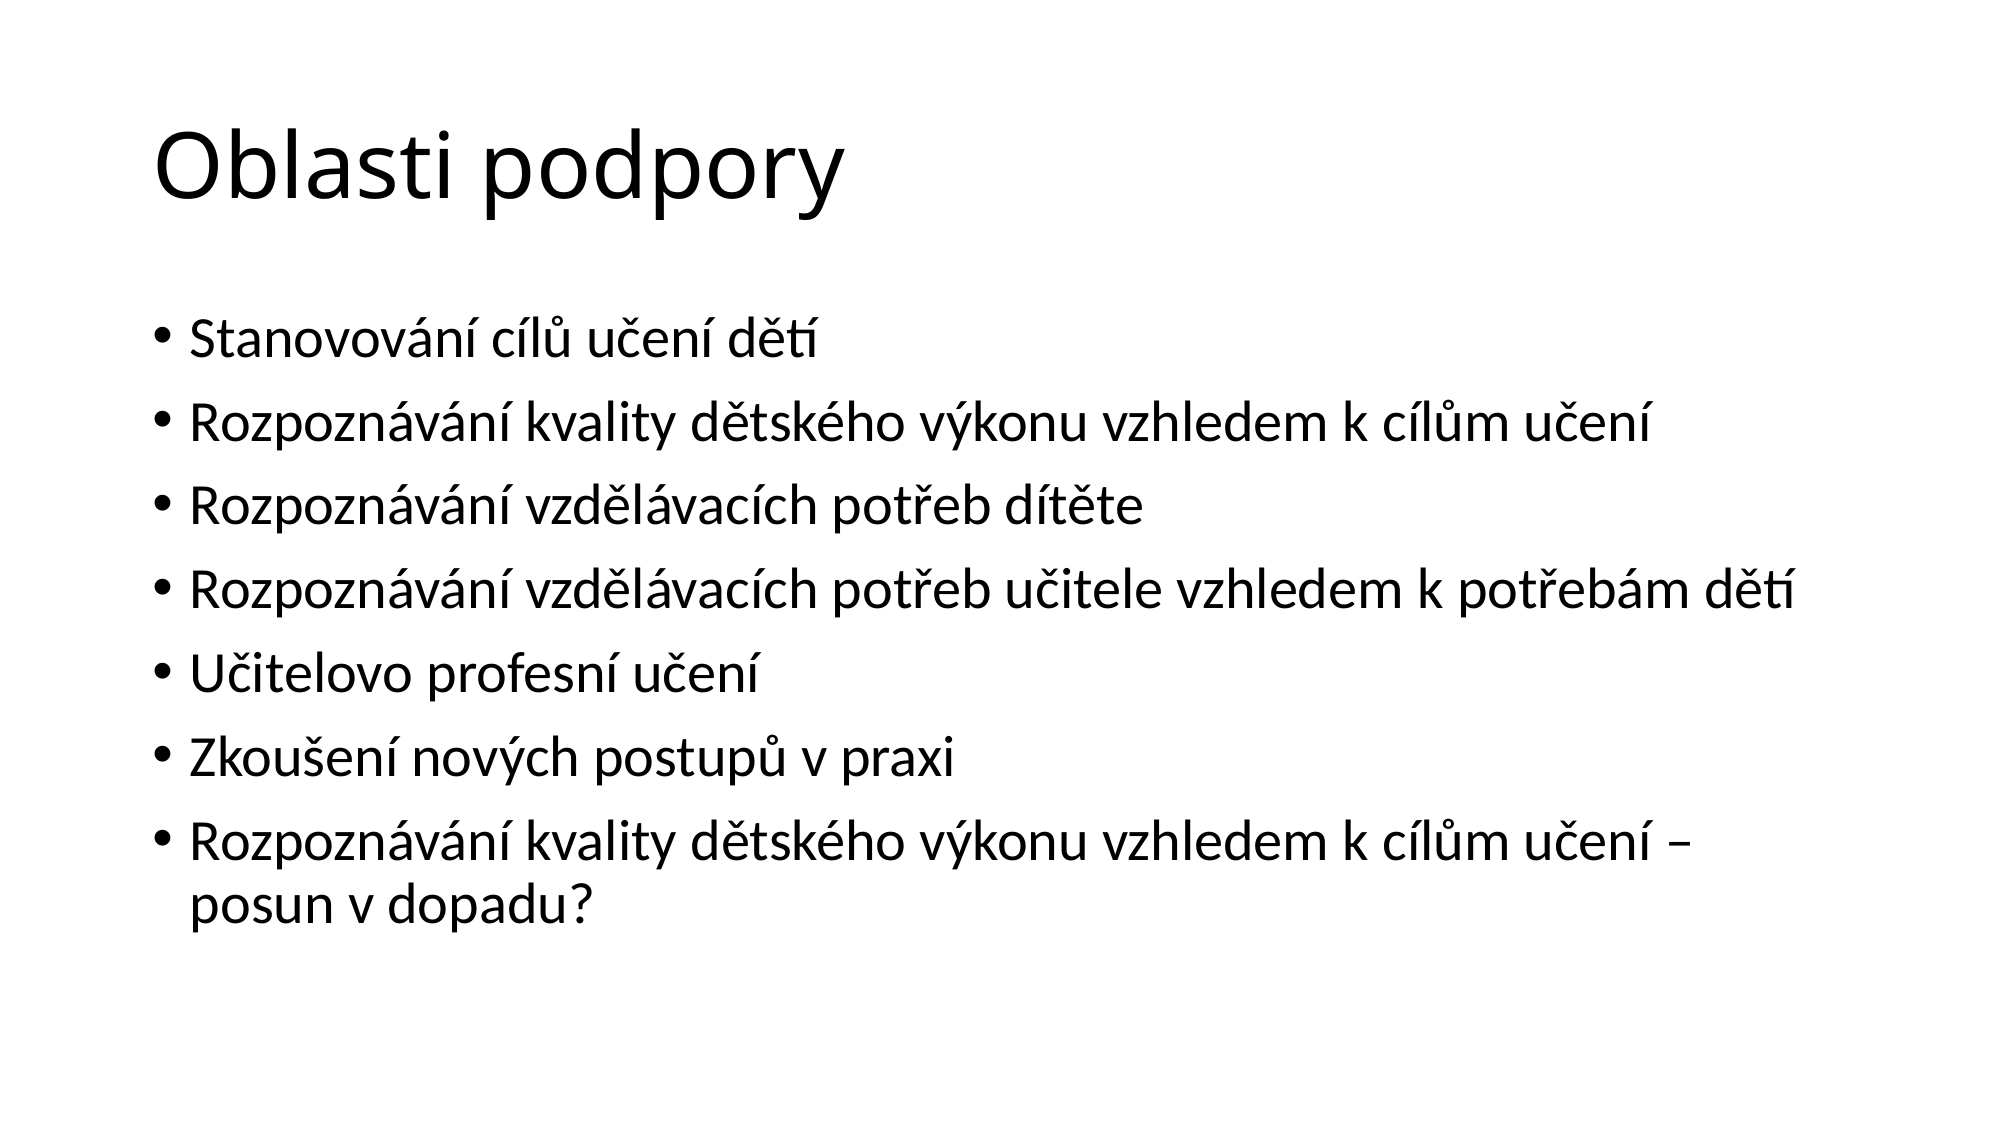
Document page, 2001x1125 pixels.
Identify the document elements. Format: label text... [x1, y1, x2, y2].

list Stanovování cílů učení dětí Rozpoznávání kvality dětského výkonu vzhledem k cílům učení Rozpoznávání vzdělávacích potřeb dítěte Rozpoznávání vzdělávacích potřeb učitele vzhledem k potřebám dětí Učitelovo profesní učení Zkoušení nových postupů v praxi Rozpoznávání kvality dětského výkonu vzhledem k cílům učení – posun v dopadu? [137, 299, 1863, 1014]
title Oblasti podpory [137, 59, 1863, 278]
